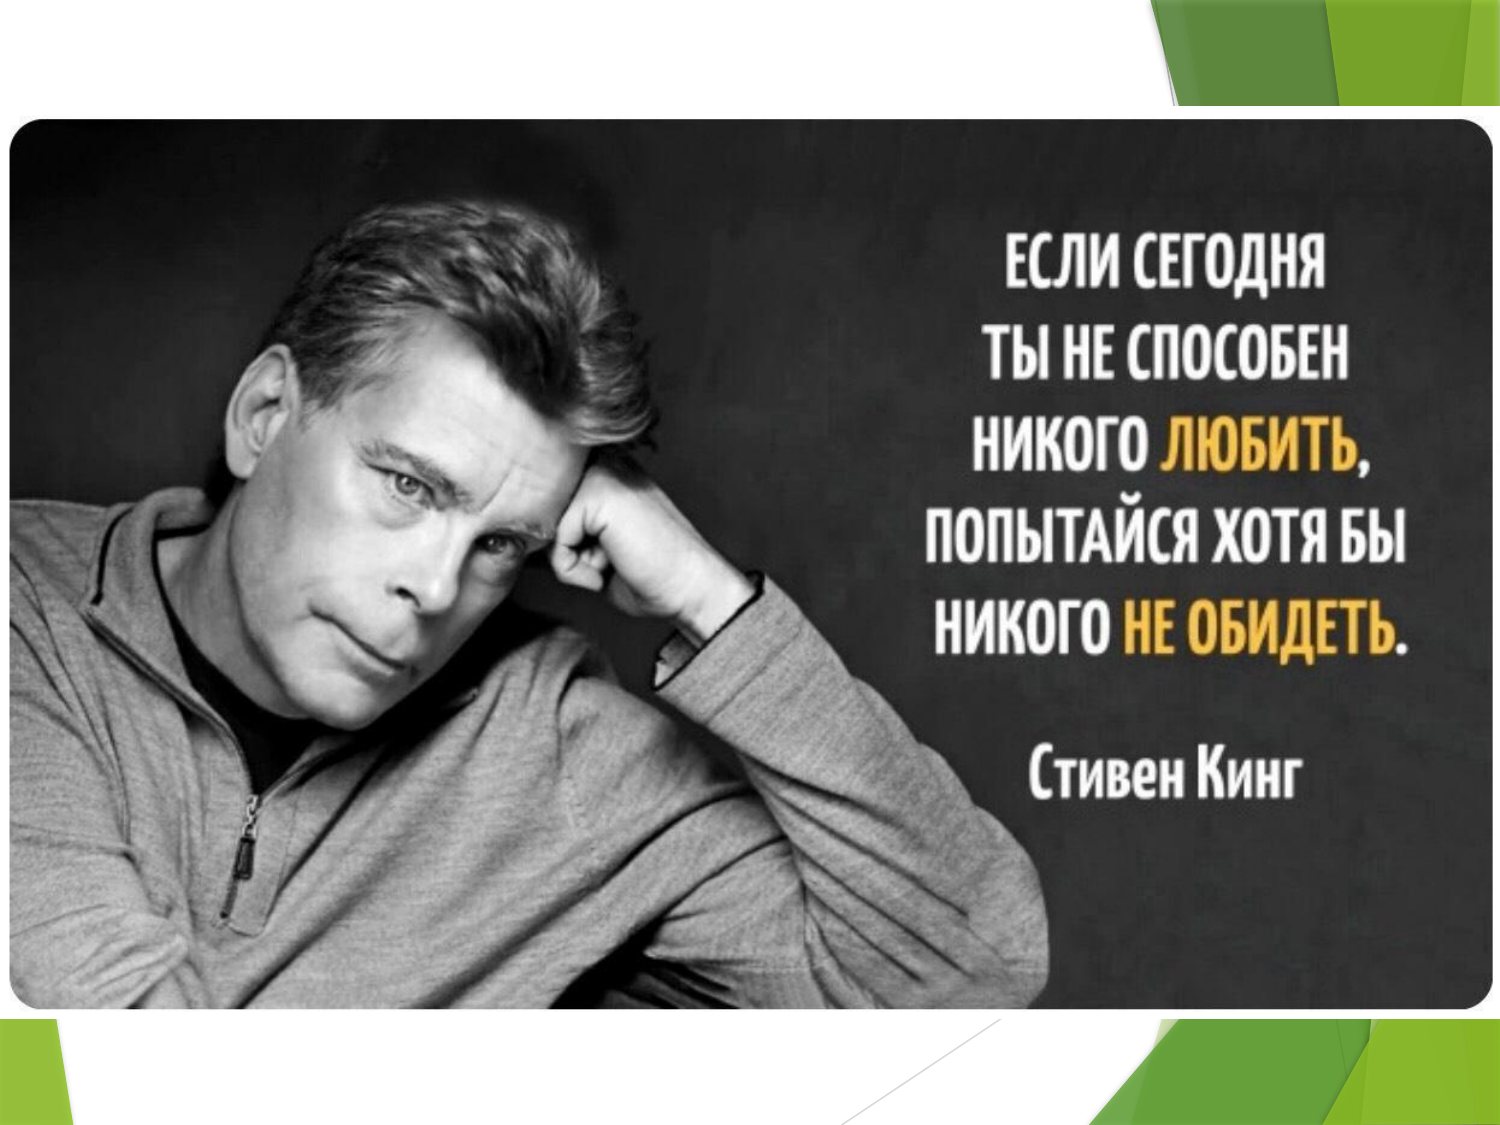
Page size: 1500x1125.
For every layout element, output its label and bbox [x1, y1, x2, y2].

picture [0, 105, 1500, 1020]
